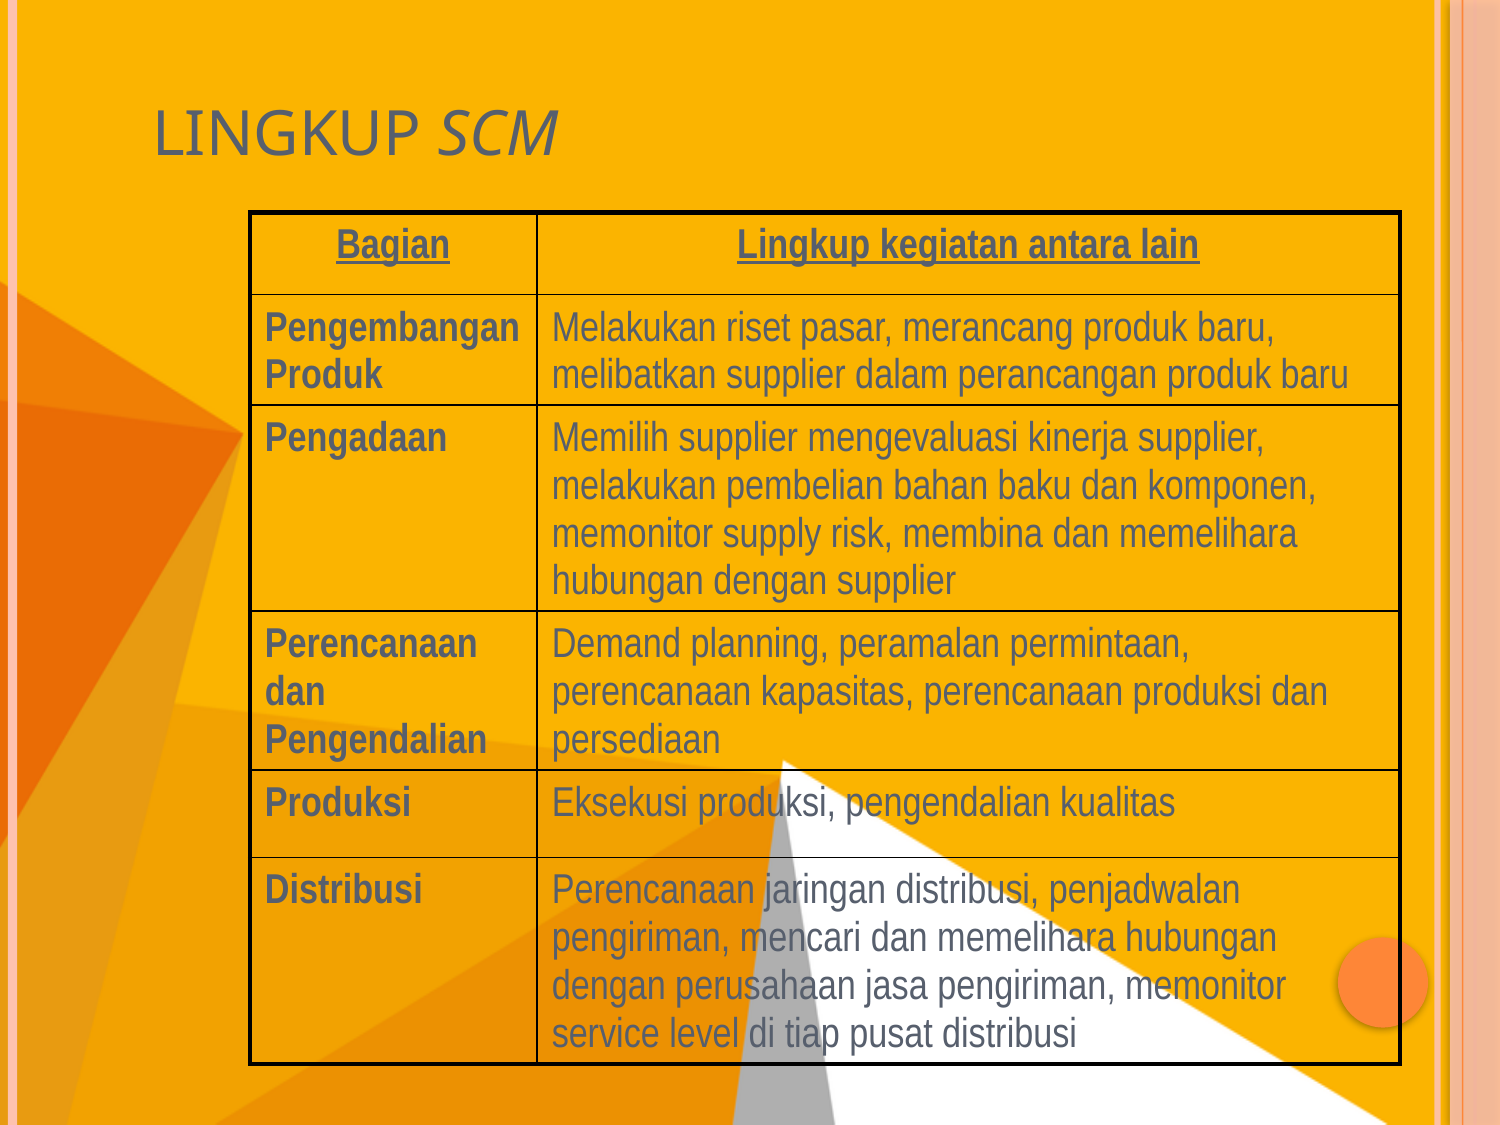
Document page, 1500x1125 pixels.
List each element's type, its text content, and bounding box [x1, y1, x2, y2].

table_cell Demand planning, peramalan permintaan, perencanaan kapasitas, perencanaan produksi dan persediaan [538, 612, 1398, 769]
table_cell Perencanaan dan Pengendalian [252, 612, 536, 769]
table_header Bagian [252, 215, 536, 294]
table_cell Melakukan riset pasar, merancang produk baru, melibatkan supplier dalam perancangan produk baru [538, 295, 1398, 404]
table_cell Eksekusi produksi, pengendalian kualitas [538, 771, 1398, 857]
picture [0, 0, 7, 1125]
title Lingkup SCM [137, 24, 1400, 175]
table_header Lingkup kegiatan antara lain [538, 215, 1398, 294]
picture [1441, 0, 1449, 1125]
picture [18, 0, 1434, 1125]
table_cell Perencanaan jaringan distribusi, penjadwalan pengiriman, mencari dan memelihara hubungan dengan perusahaan jasa pengiriman, memonitor service level di tiap pusat distribusi [538, 858, 1398, 1062]
table_cell Memilih supplier mengevaluasi kinerja supplier, melakukan pembelian bahan baku dan komponen, memonitor supply risk, membina dan memelihara hubungan dengan supplier [538, 406, 1398, 610]
table_cell Pengadaan [252, 406, 536, 610]
table_cell Produksi [252, 771, 536, 857]
table_cell Distribusi [252, 858, 536, 1062]
table_cell Pengembangan Produk [252, 295, 536, 404]
